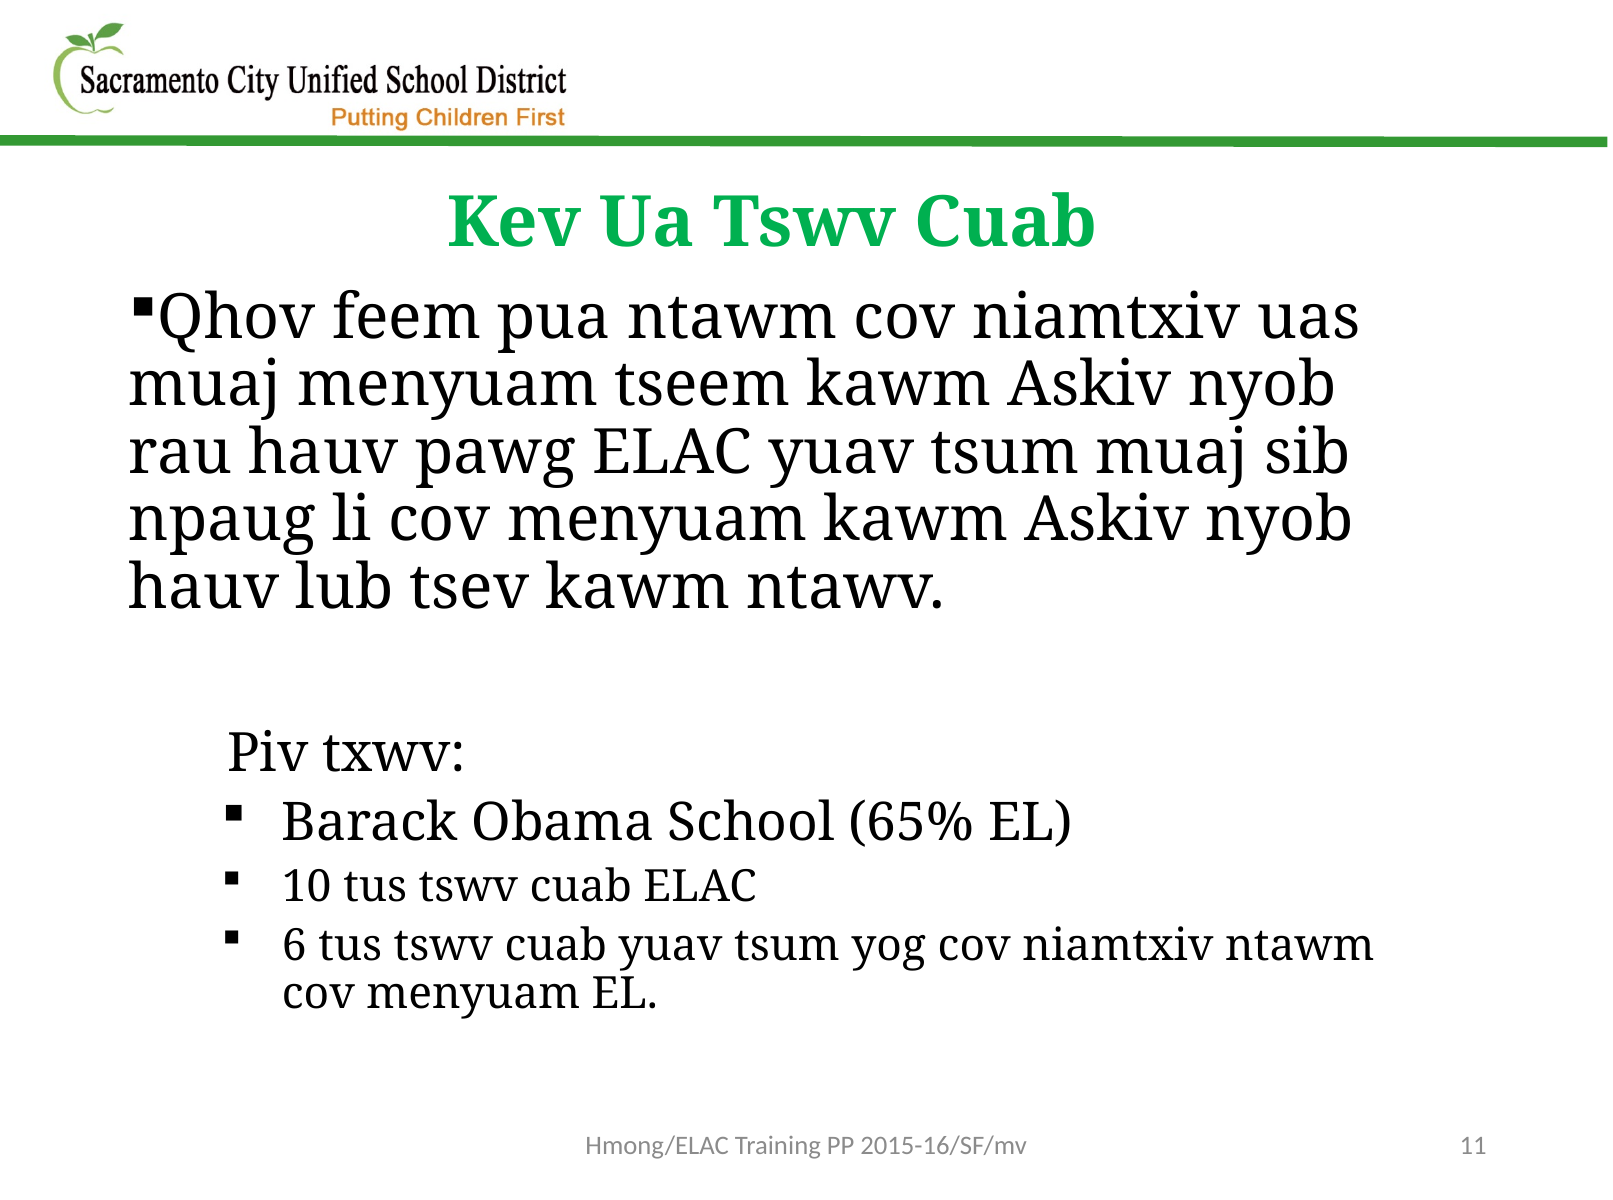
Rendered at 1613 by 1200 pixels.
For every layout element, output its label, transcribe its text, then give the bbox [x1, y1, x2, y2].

picture [0, 3, 578, 140]
footer Hmong/ELAC Training PP 2015-16/SF/mv [534, 1112, 1079, 1177]
slide_number 11 [1138, 1112, 1502, 1177]
list Kev Ua Tswv Cuab Qhov feem pua ntawm cov niamtxiv uas muaj menyuam tseem kawm Askiv nyob rau hauv pawg ELAC yuav tsum muaj sib npaug li cov menyuam kawm Askiv nyob hauv lub tsev kawm ntawv. Piv txwv: Barack Obama School (65% EL) 10 tus tswv cuab ELAC 6 tus tswv cuab yuav tsum yog cov niamtxiv ntawm cov menyuam EL. [106, 178, 1450, 1099]
